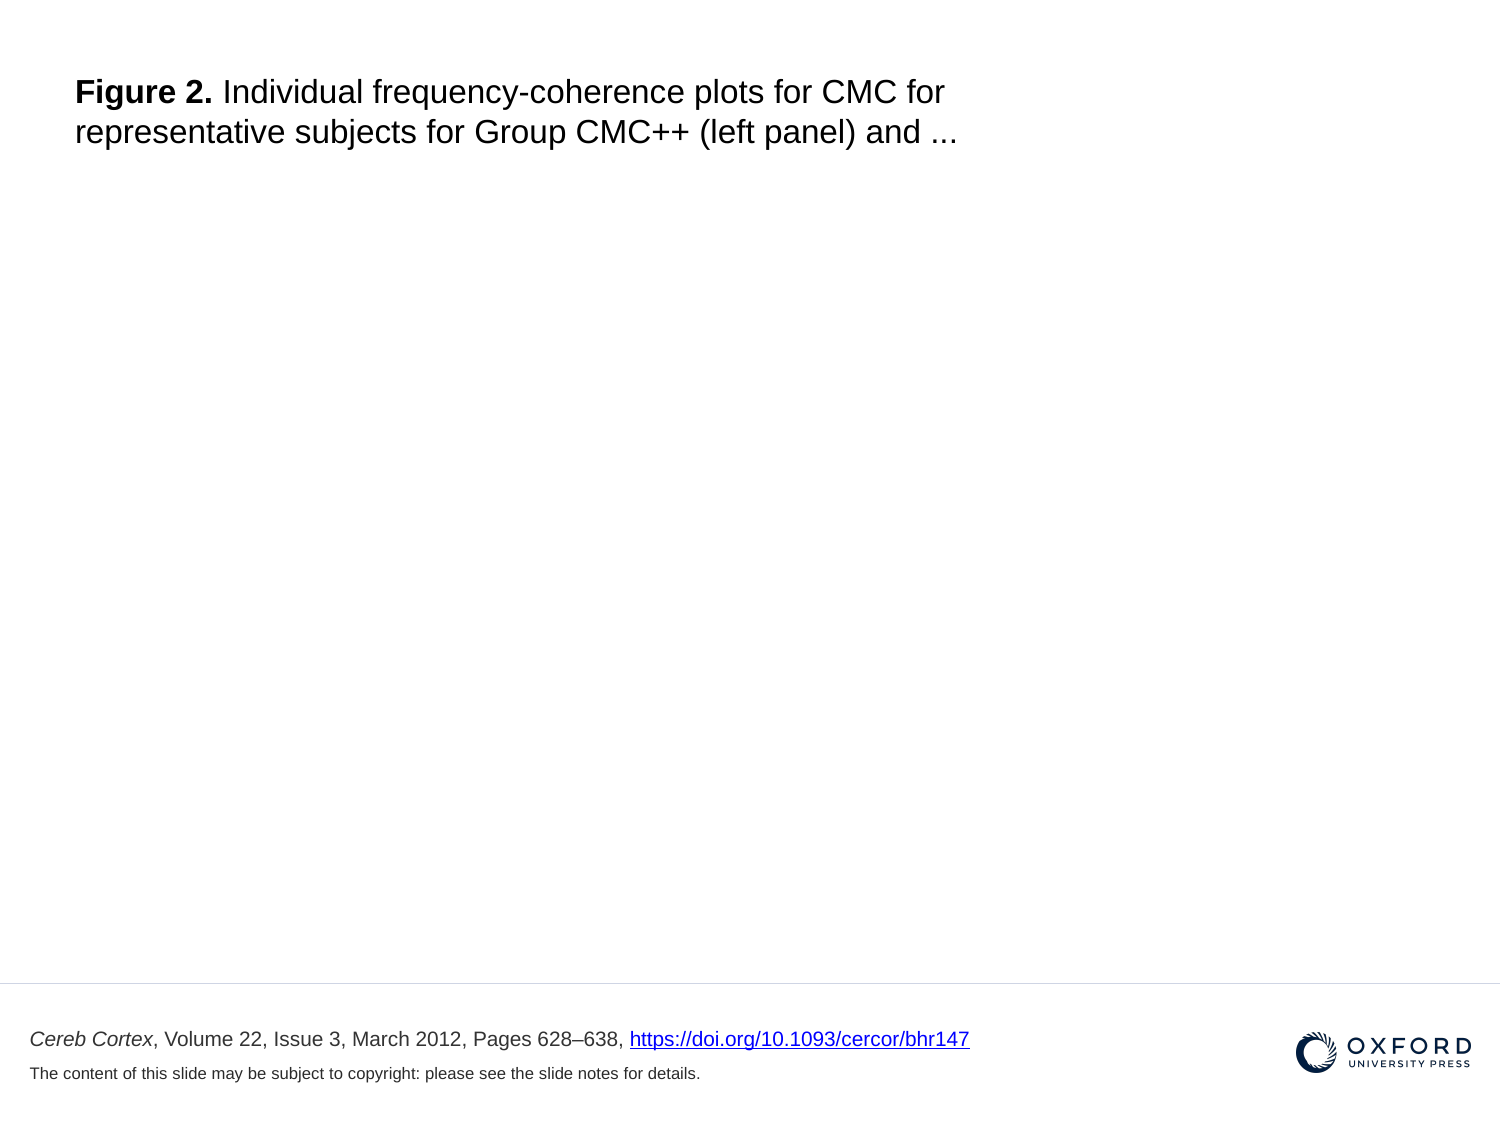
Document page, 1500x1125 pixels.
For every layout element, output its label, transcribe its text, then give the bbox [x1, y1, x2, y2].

picture [1296, 1032, 1471, 1073]
title Figure 2. Individual frequency-coherence plots for CMC for representative subjects for Group CMC++ (left panel) and ... [75, 69, 1078, 171]
footer Cereb Cortex, Volume 22, Issue 3, March 2012, Pages 628–638, https://doi.org/10.1093/cercor/bhr147 The content of this slide may be subject to copyright: please see the slide notes for details. [0, 983, 1260, 1125]
